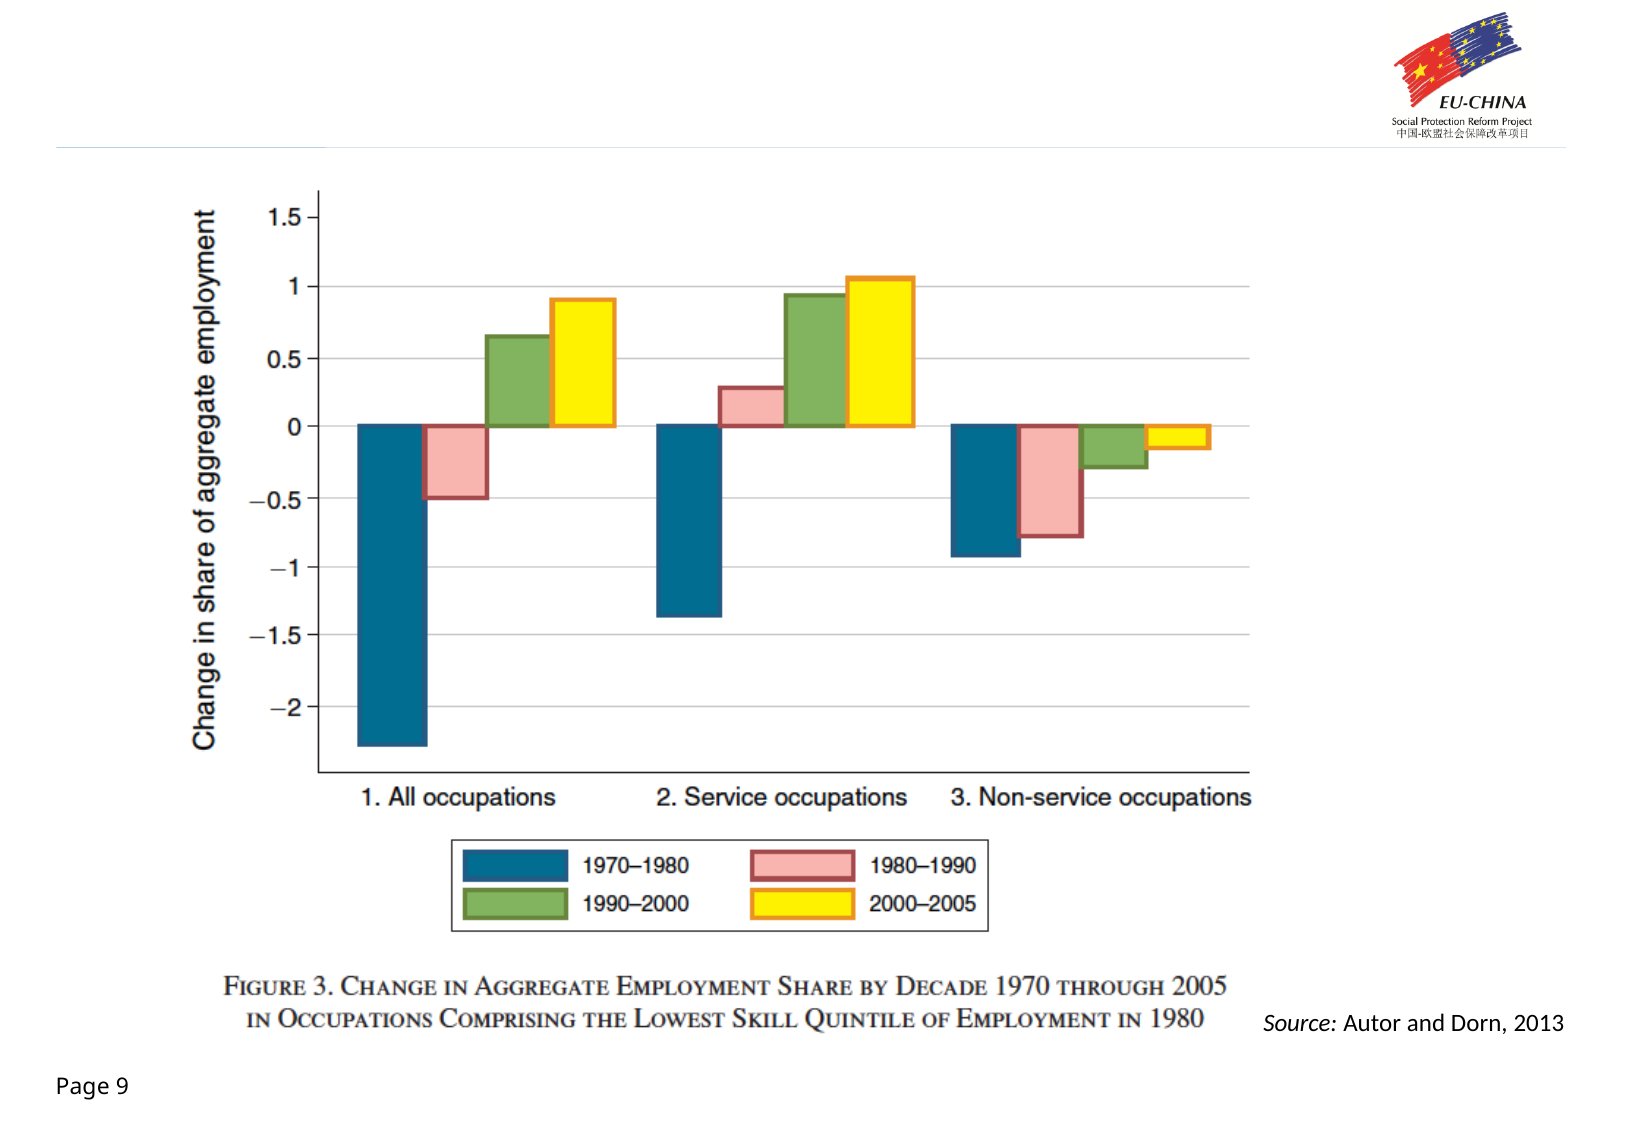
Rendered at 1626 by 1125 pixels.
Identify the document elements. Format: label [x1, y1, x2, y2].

picture [0, 148, 1625, 1051]
picture [1387, 0, 1537, 147]
